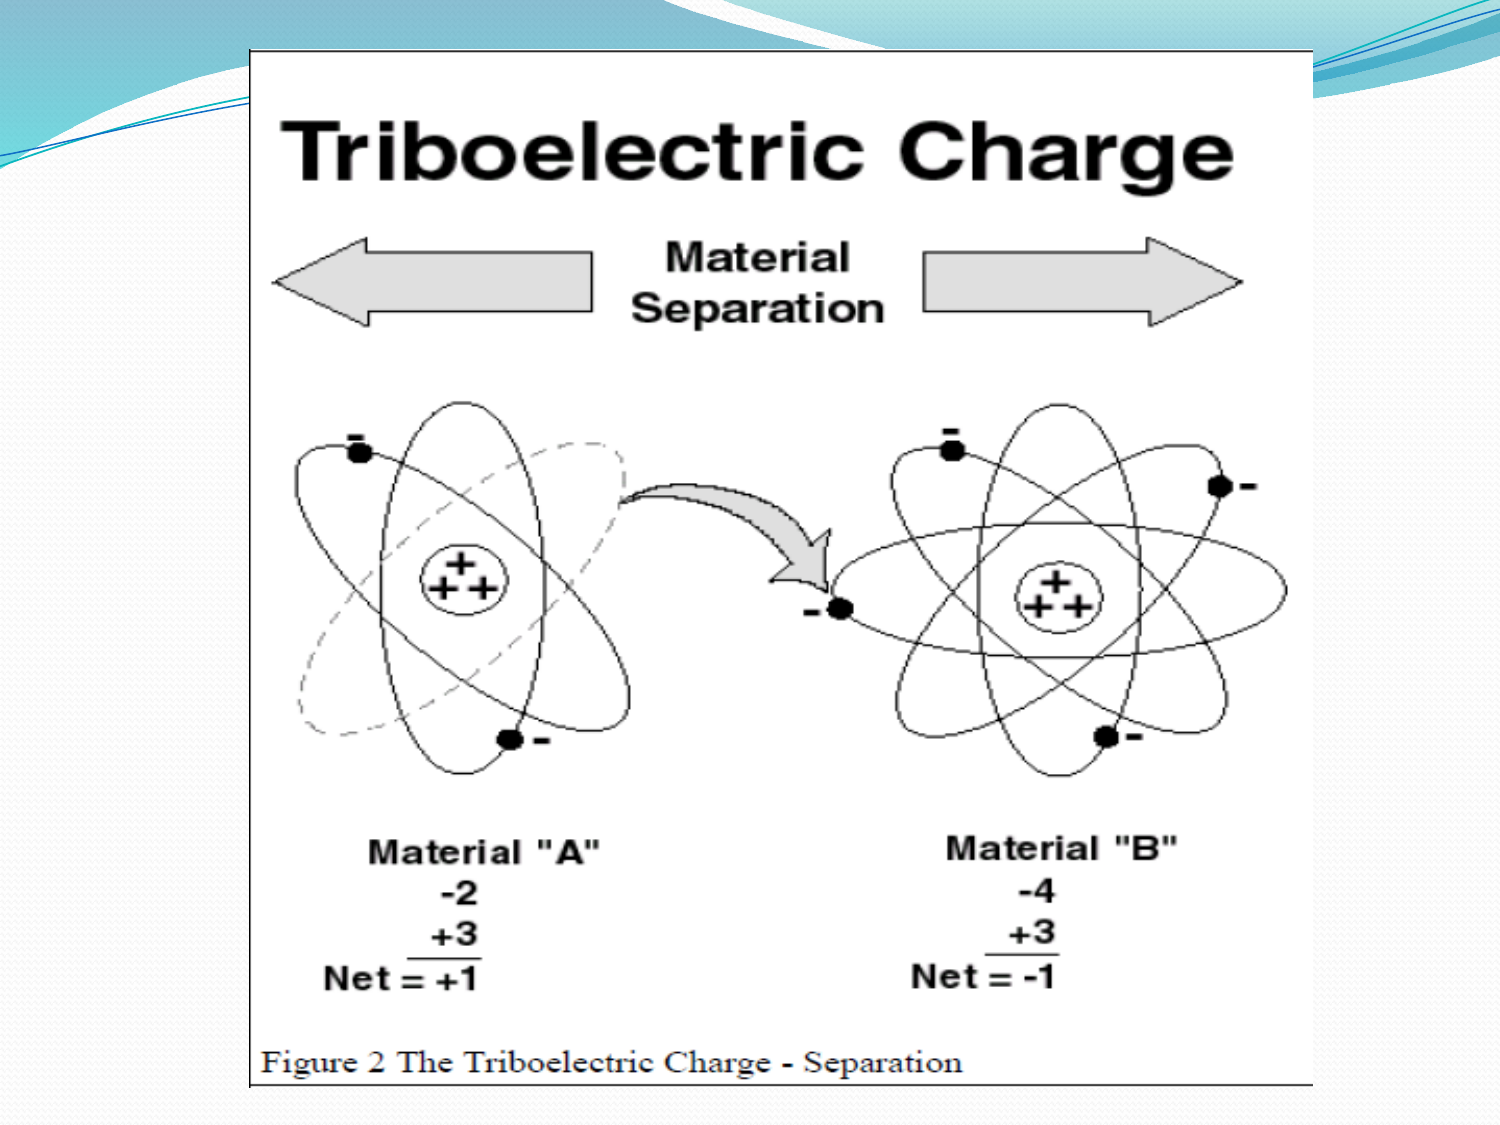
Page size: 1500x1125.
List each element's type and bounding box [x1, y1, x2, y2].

picture [249, 49, 1313, 1088]
